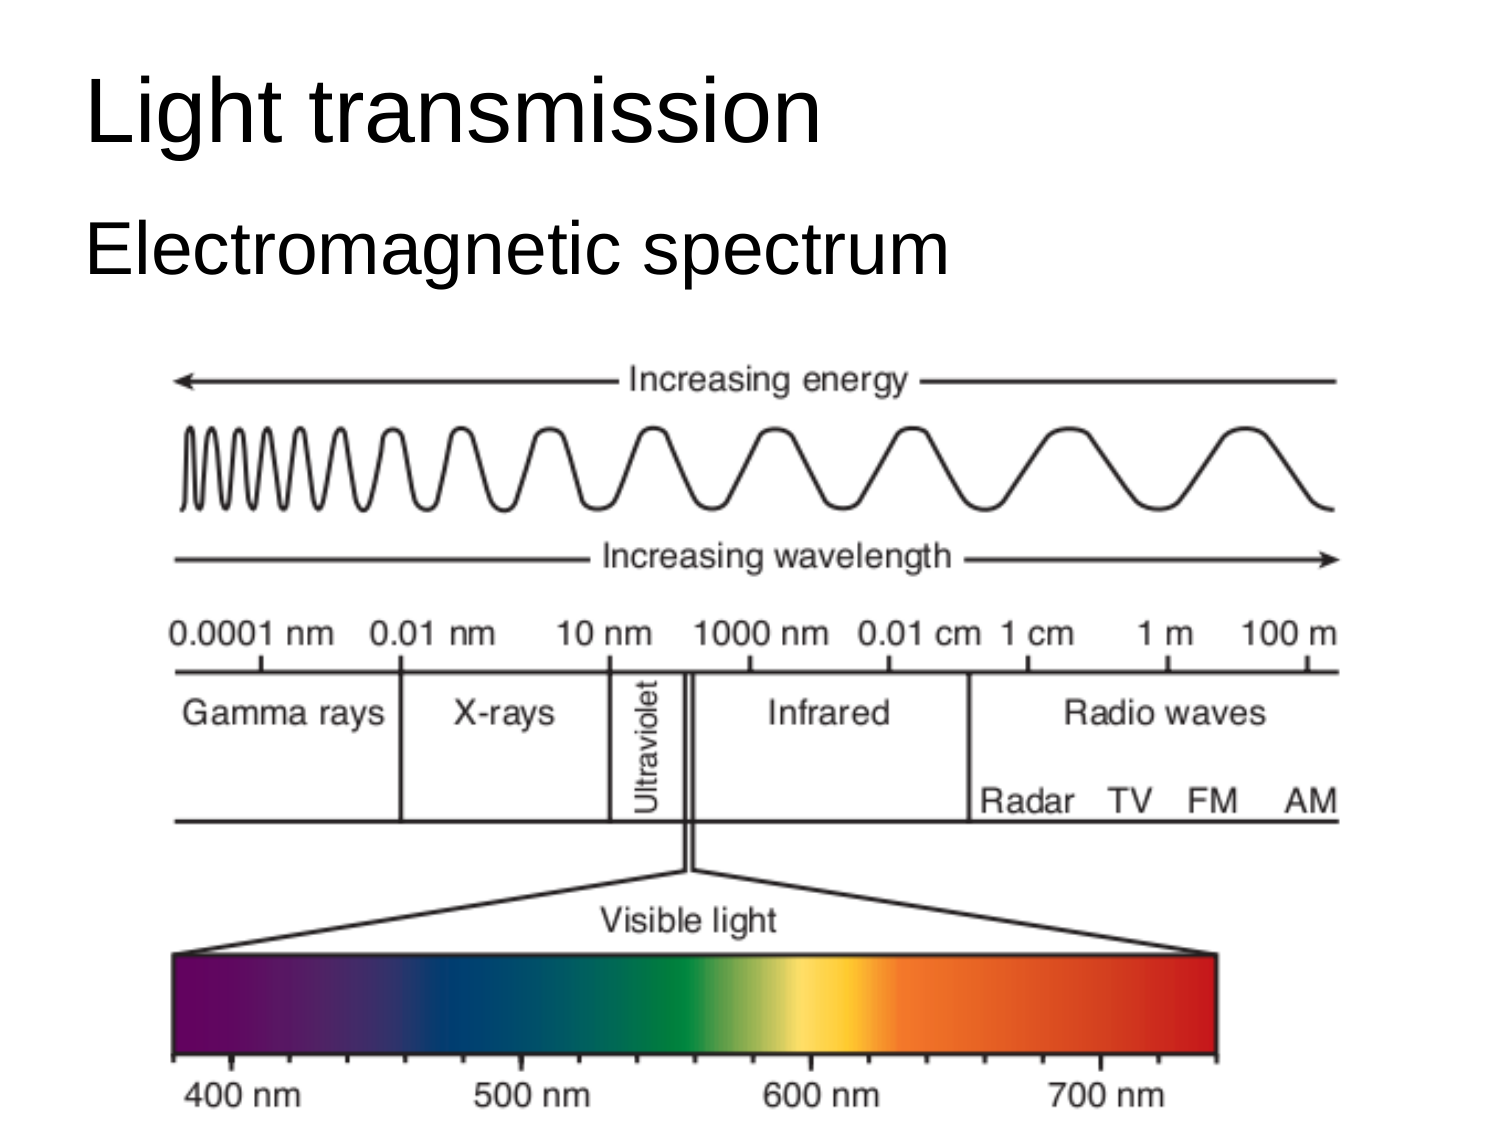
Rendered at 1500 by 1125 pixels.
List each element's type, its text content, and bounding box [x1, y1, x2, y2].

picture [147, 345, 1362, 1125]
text_box Light transmission [69, 19, 1470, 207]
text_box Electromagnetic spectrum [69, 202, 1440, 313]
